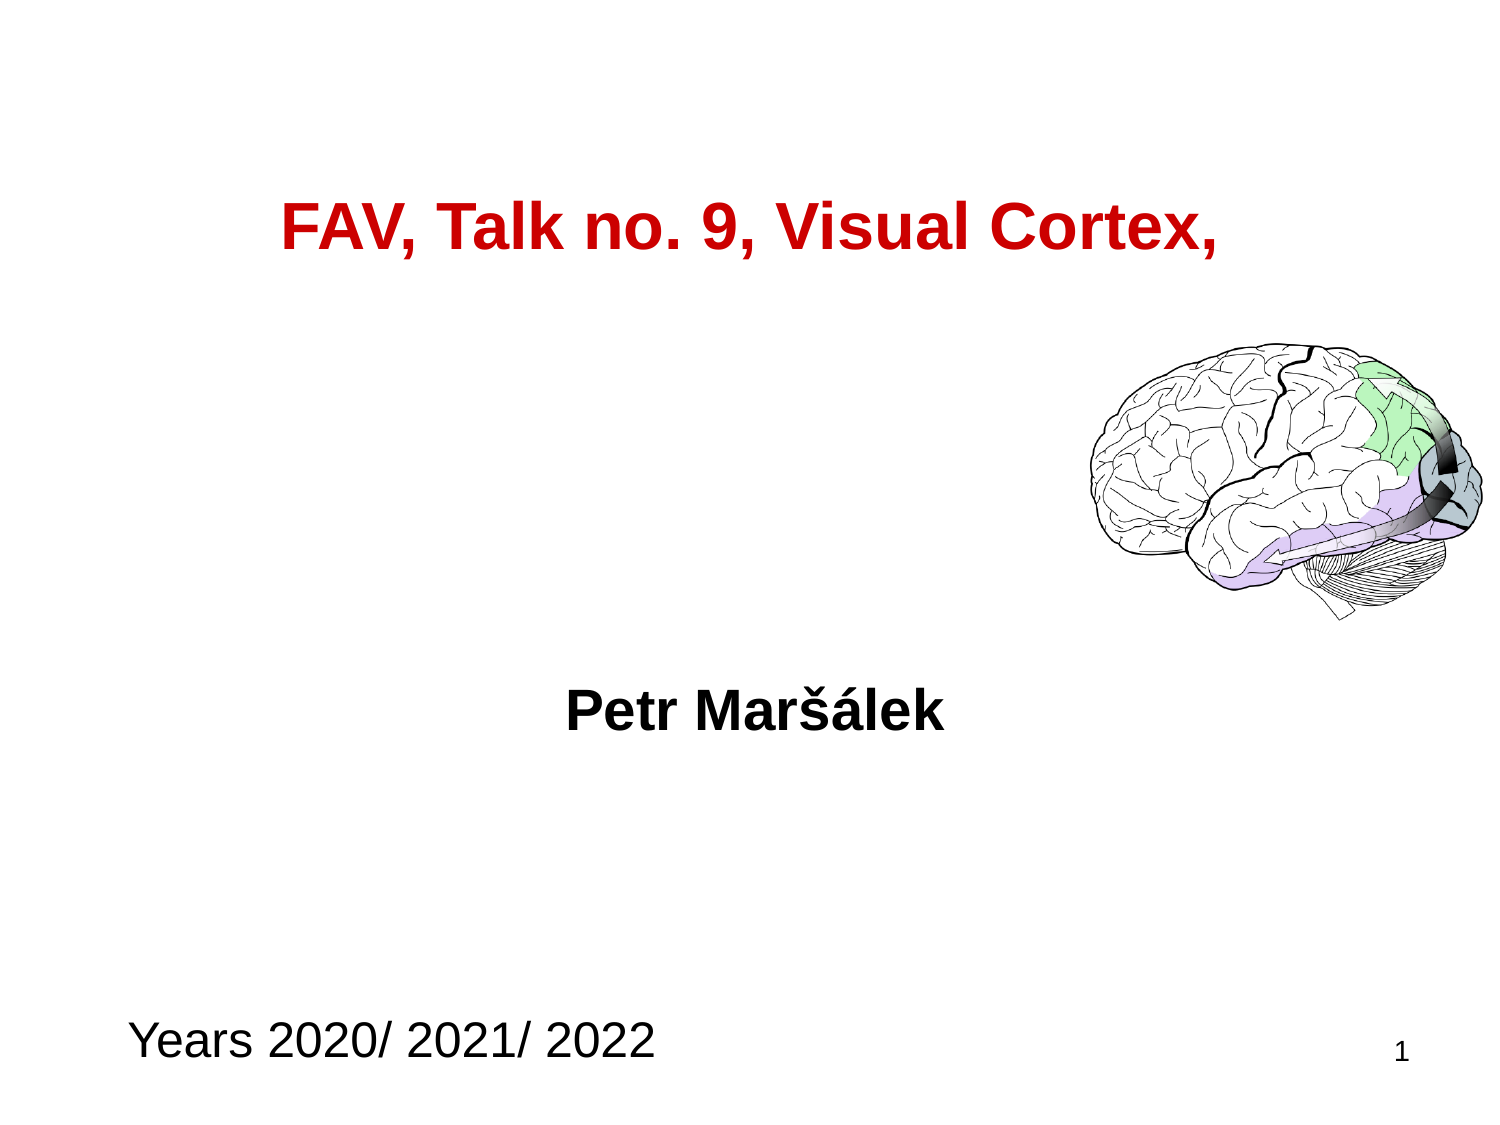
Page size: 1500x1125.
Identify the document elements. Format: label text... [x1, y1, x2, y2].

title FAV, Talk no. 9, Visual Cortex, [0, 99, 1500, 425]
text_box Petr Maršálek [549, 664, 961, 750]
slide_number 1 [1074, 1024, 1425, 1103]
picture [1075, 324, 1500, 629]
text_box Years 2020/ 2021/ 2022 [112, 999, 1263, 1075]
